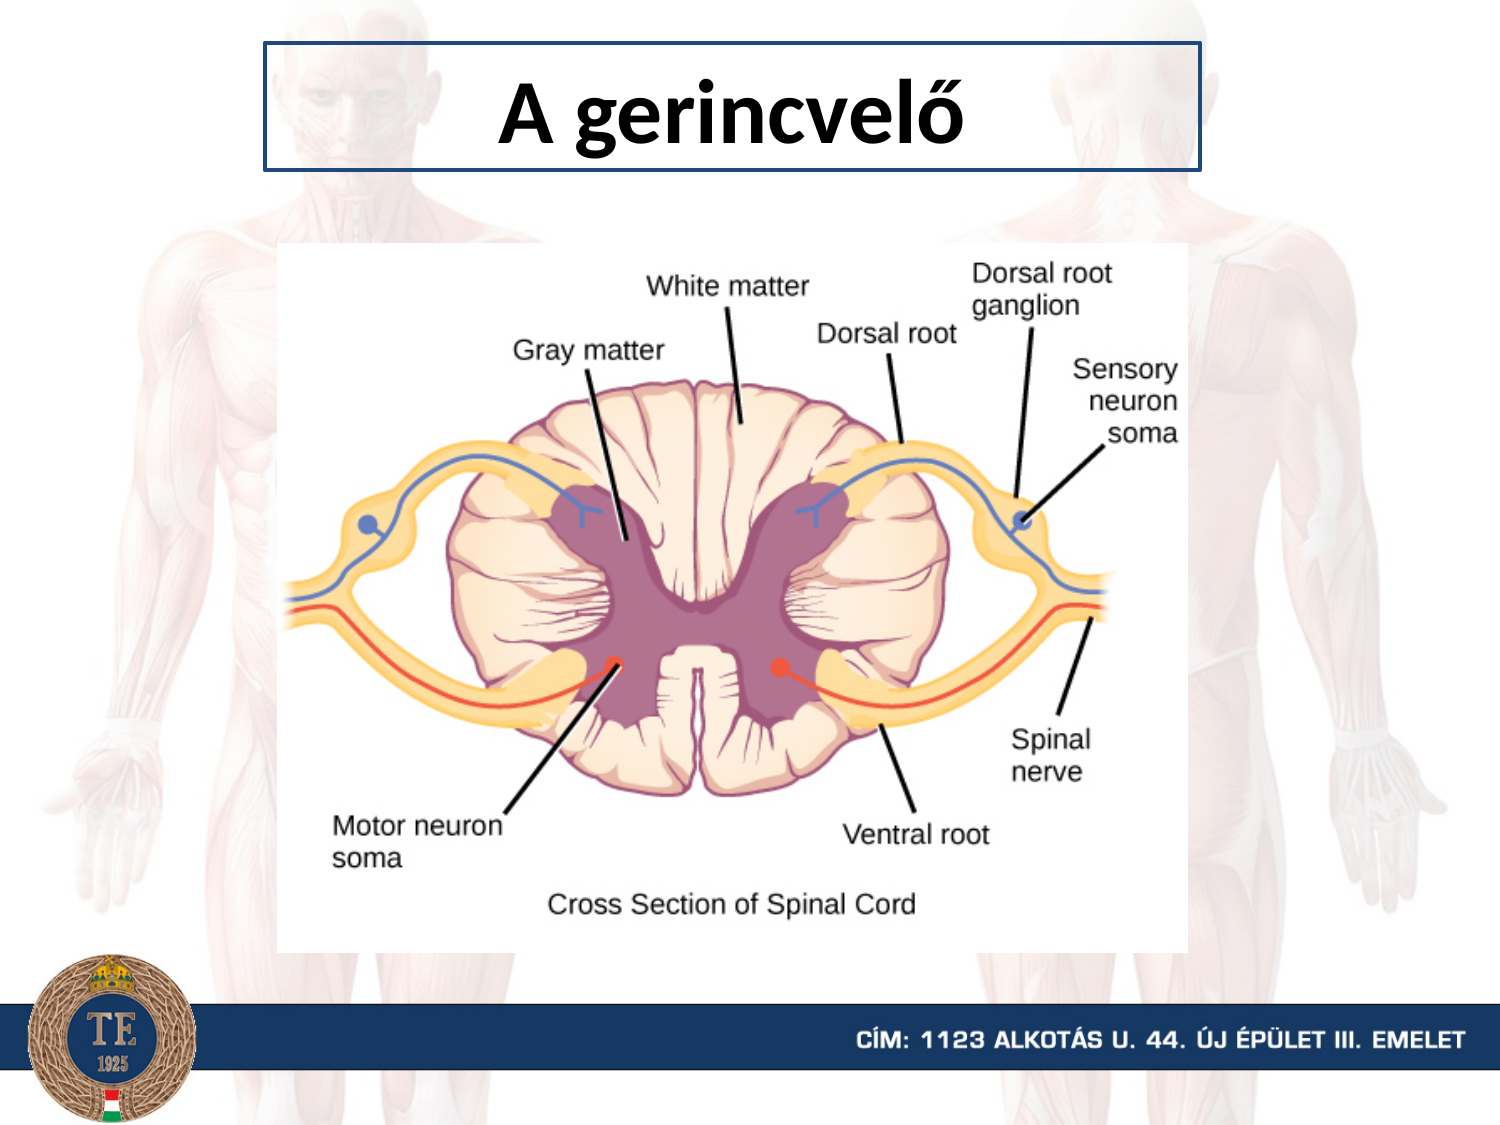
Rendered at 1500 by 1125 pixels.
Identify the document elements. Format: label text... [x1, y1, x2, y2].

picture [0, 0, 1500, 1125]
title A gerincvelő [263, 41, 1202, 172]
